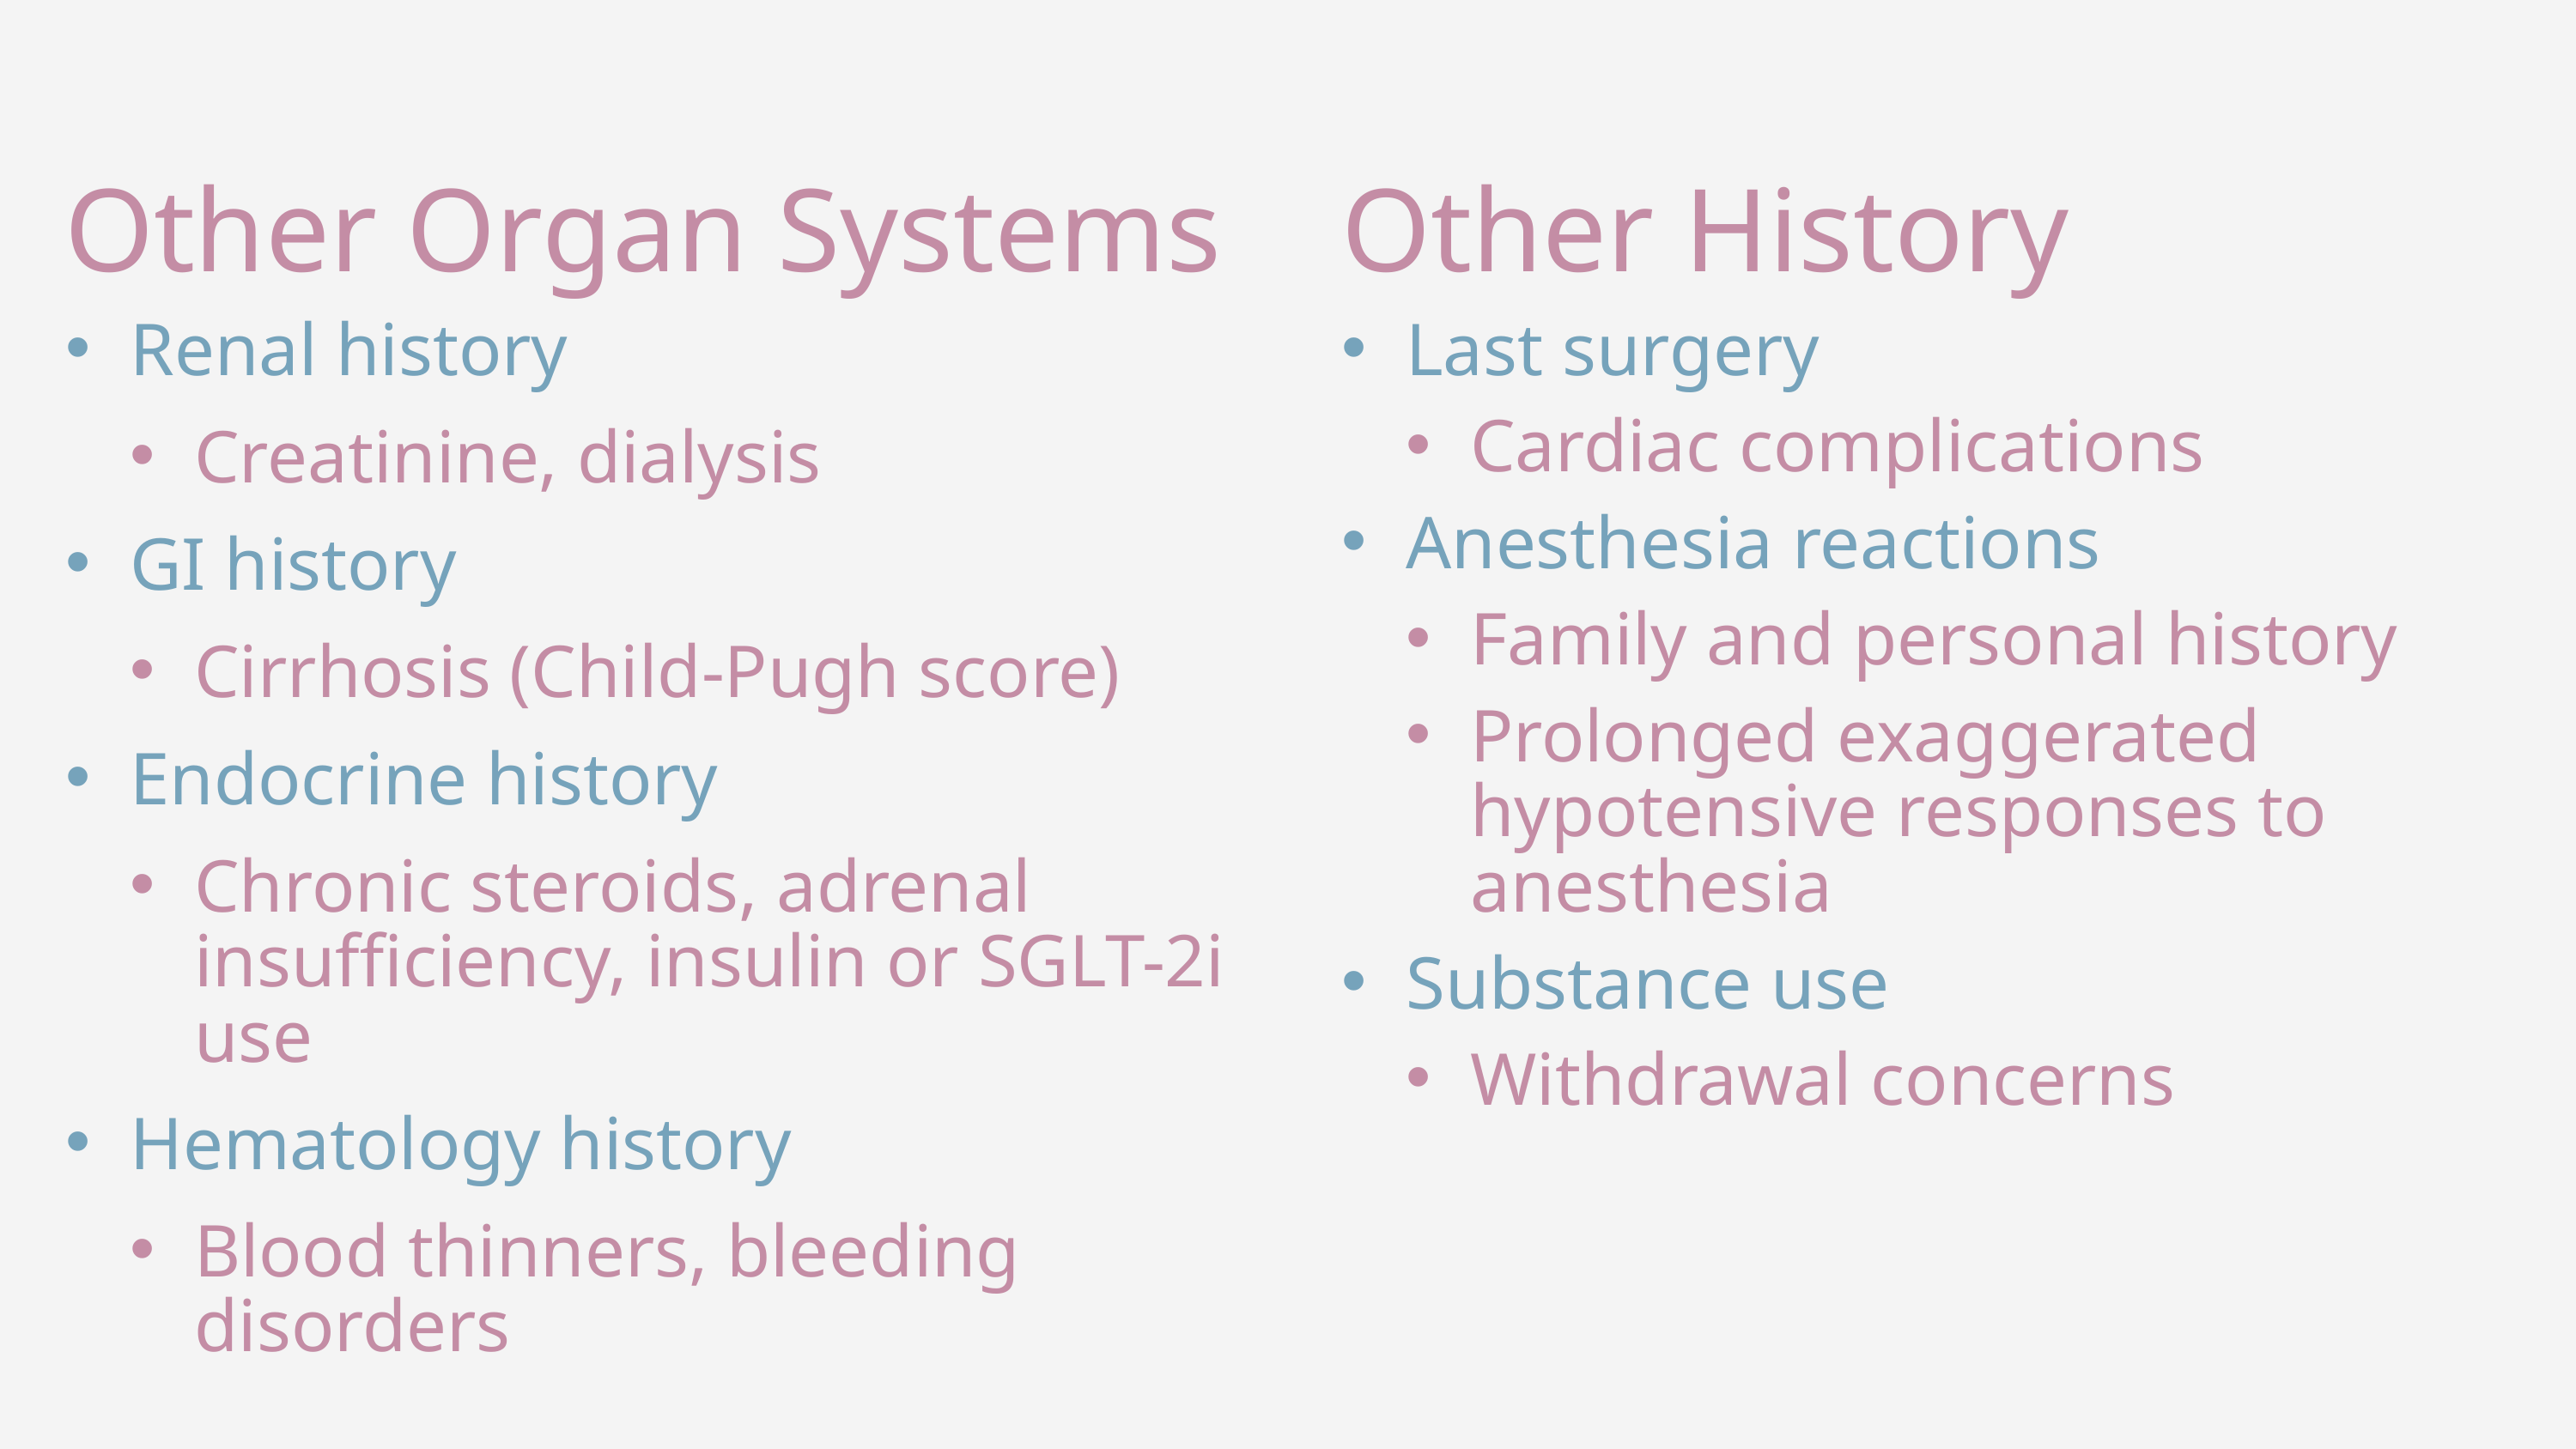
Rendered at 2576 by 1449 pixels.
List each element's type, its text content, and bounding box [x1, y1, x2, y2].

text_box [64, 133, 1323, 1333]
text_box Last surgery Cardiac complications Anesthesia reactions Family and personal history Prolonged exaggerated hypotensive responses to anesthesia Substance use Withdrawal concerns [1341, 314, 2523, 1120]
text_box Other History [1341, 134, 2576, 294]
